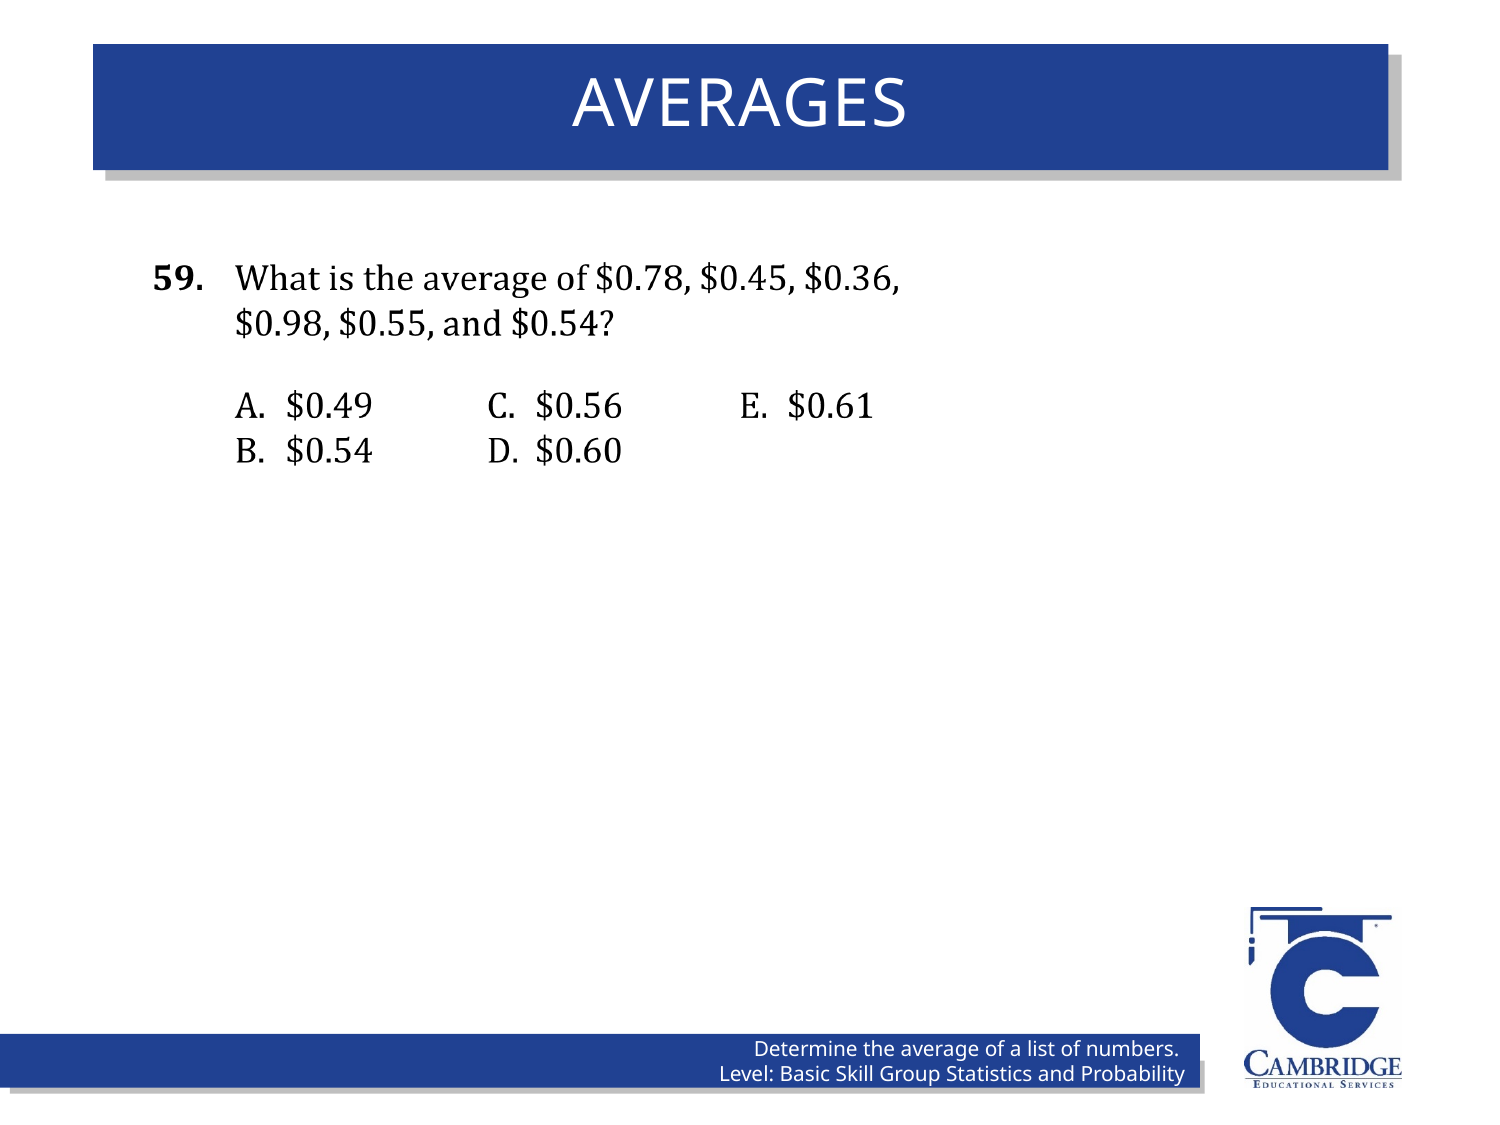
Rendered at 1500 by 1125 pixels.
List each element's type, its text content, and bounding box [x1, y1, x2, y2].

footer Determine the average of a list of numbers. Level: Basic Skill Group Statistics and Probability [0, 1033, 1200, 1088]
text_box [104, 53, 1403, 182]
picture [143, 250, 909, 478]
title averages [93, 44, 1389, 171]
text_box [9, 1059, 1206, 1095]
picture [1244, 907, 1403, 1088]
